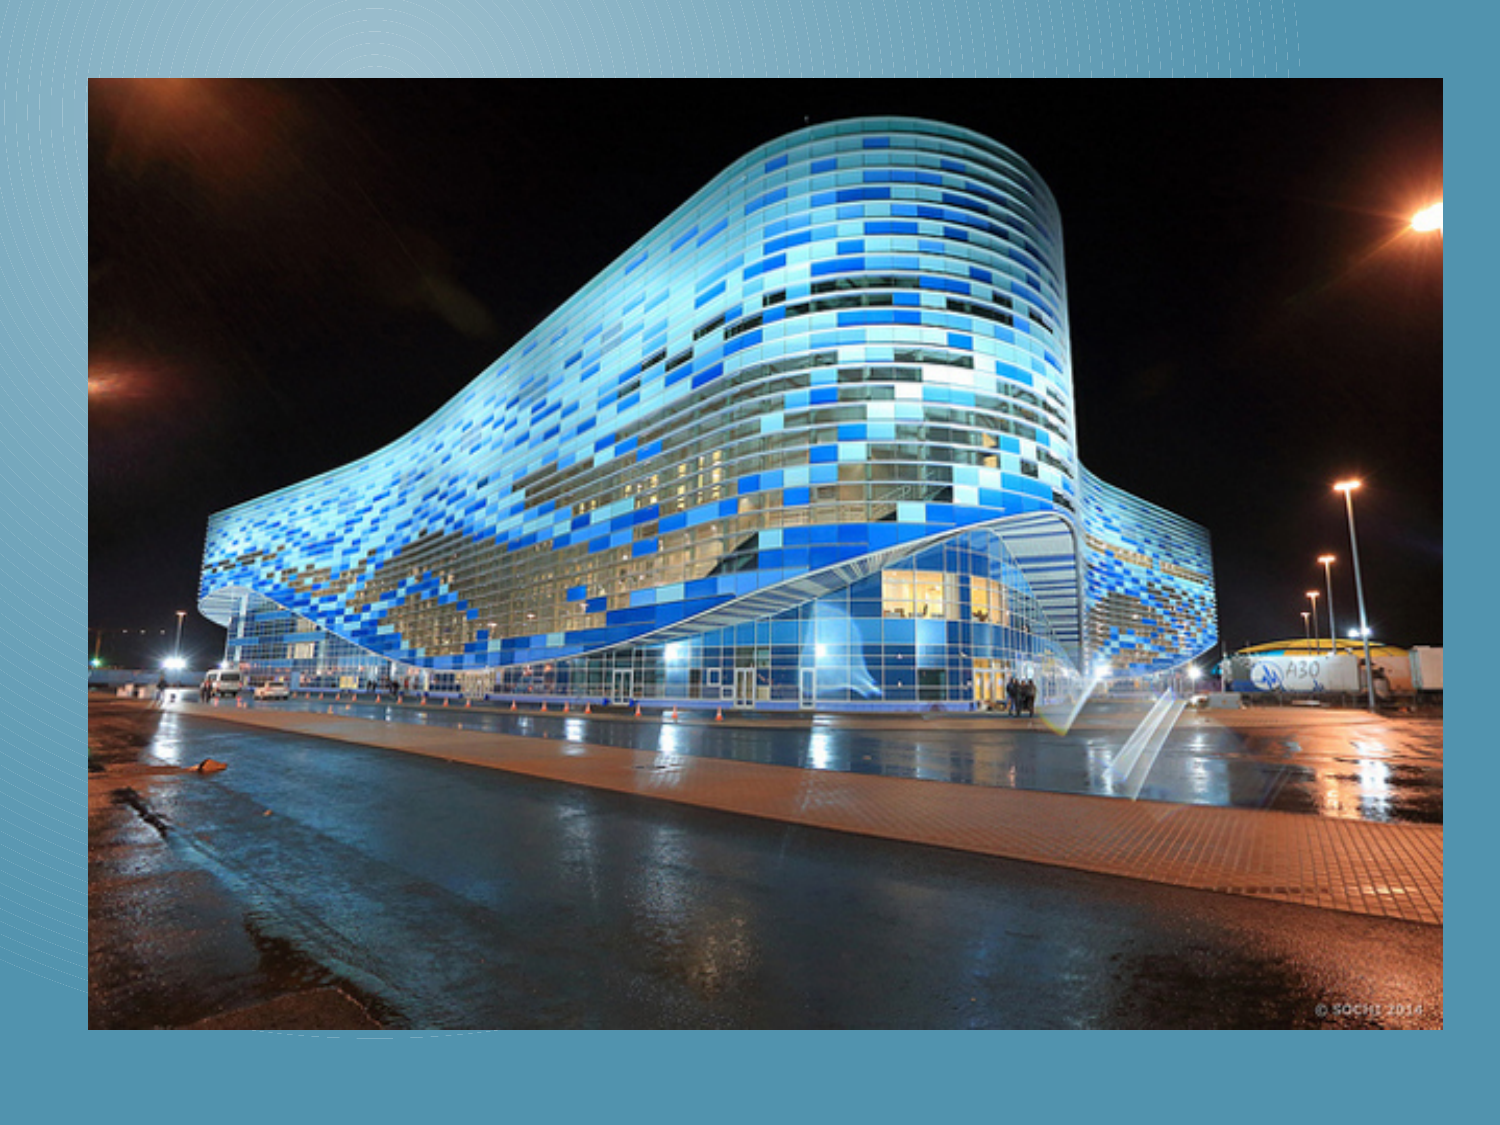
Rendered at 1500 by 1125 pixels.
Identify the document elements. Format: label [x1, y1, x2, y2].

picture [88, 77, 1443, 1030]
